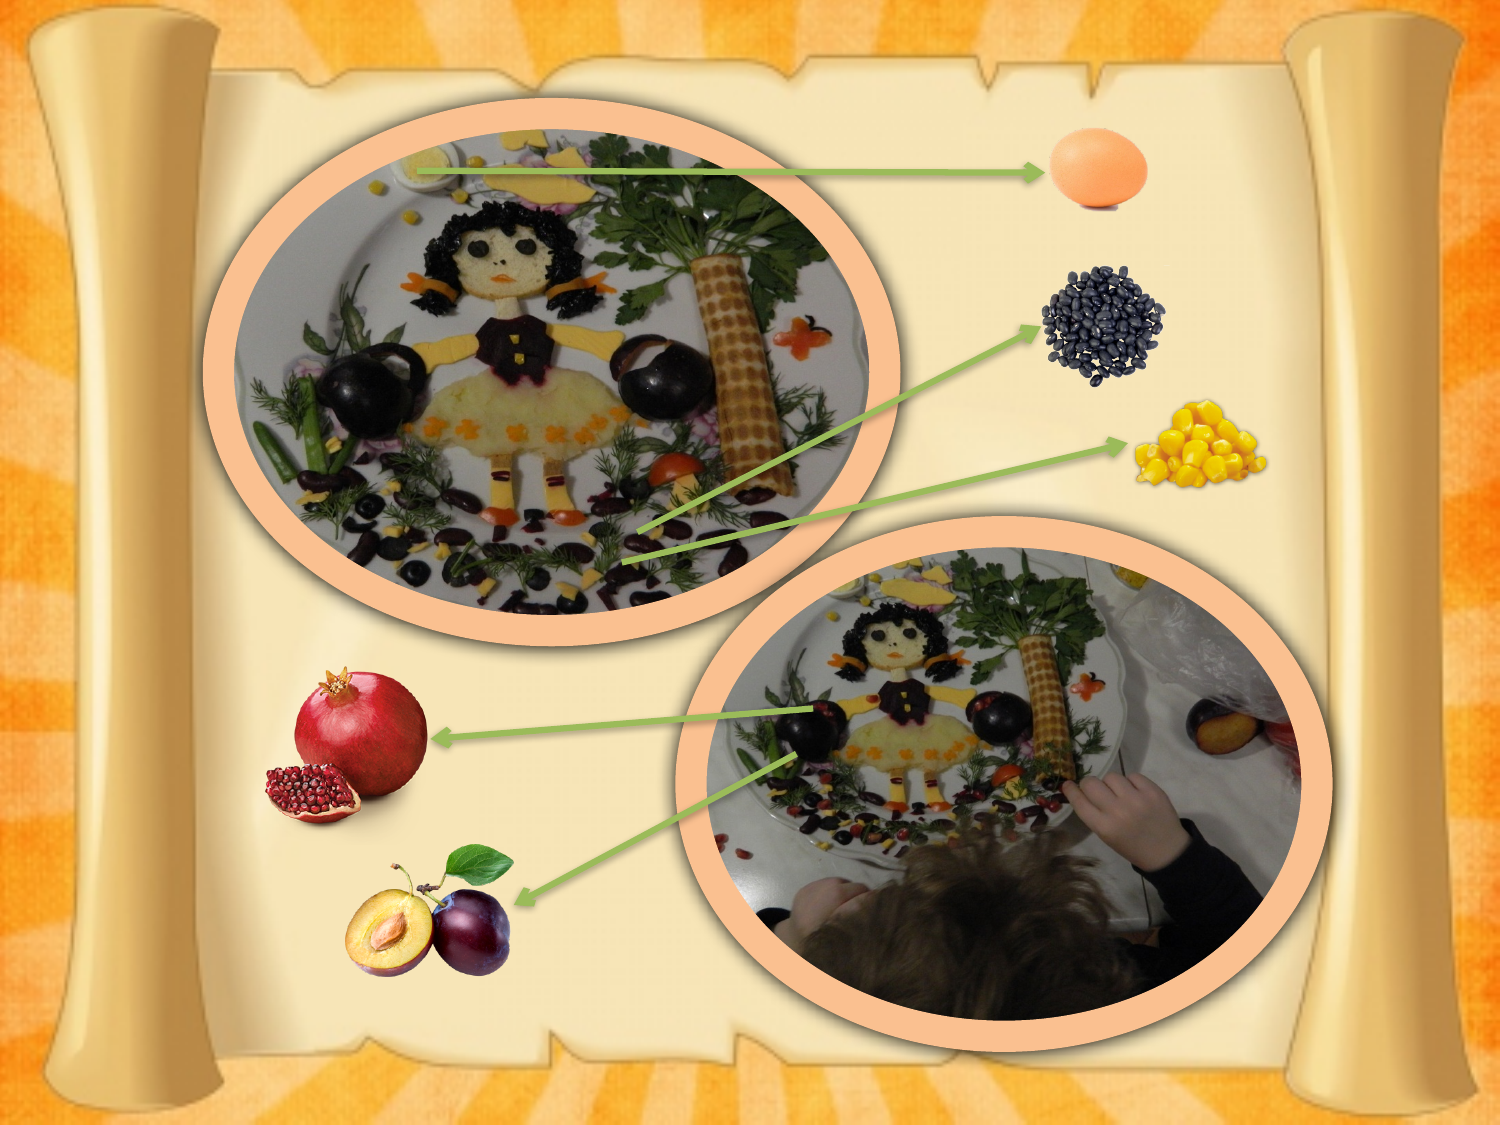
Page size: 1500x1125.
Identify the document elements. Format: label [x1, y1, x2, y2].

text_box [513, 753, 797, 906]
picture [0, 0, 1500, 1125]
text_box [621, 442, 1129, 563]
text_box [430, 708, 814, 740]
text_box [637, 326, 1042, 533]
